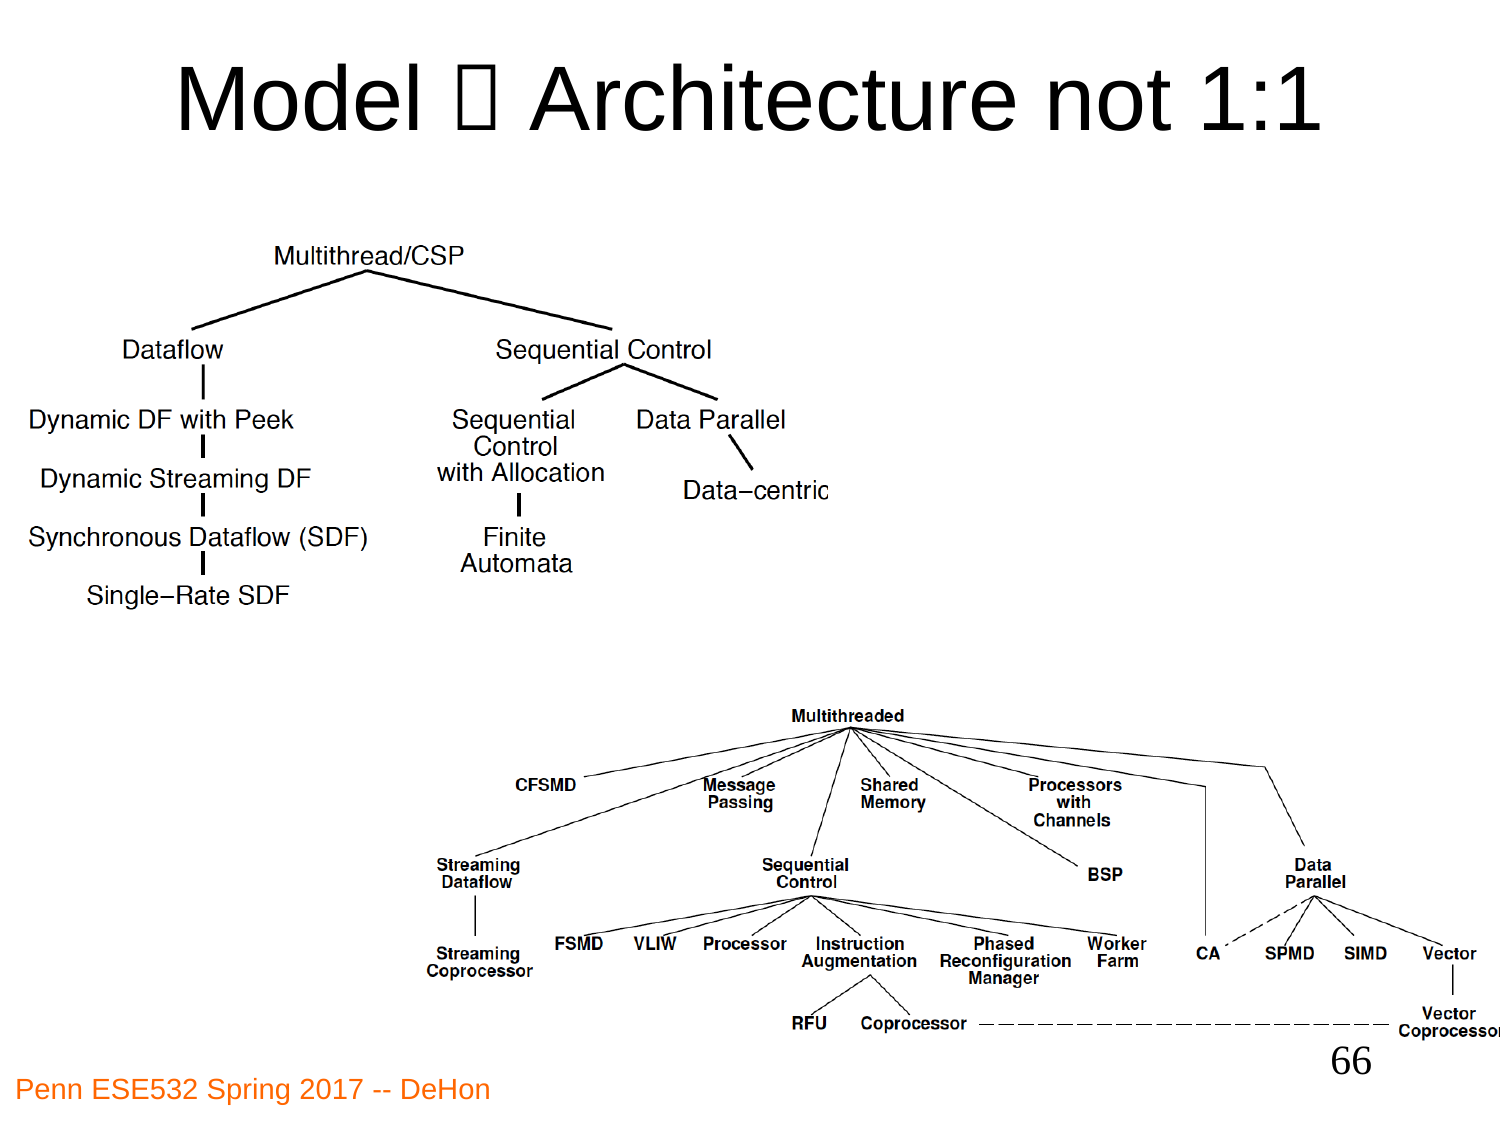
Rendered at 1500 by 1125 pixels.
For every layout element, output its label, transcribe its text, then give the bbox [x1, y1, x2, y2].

slide_number 66 [1074, 1051, 1388, 1101]
picture [24, 237, 828, 613]
title Model  Architecture not 1:1 [112, 0, 1388, 188]
slide_number Penn ESE532 Spring 2017 -- DeHon [0, 1062, 688, 1125]
picture [424, 706, 1500, 1043]
